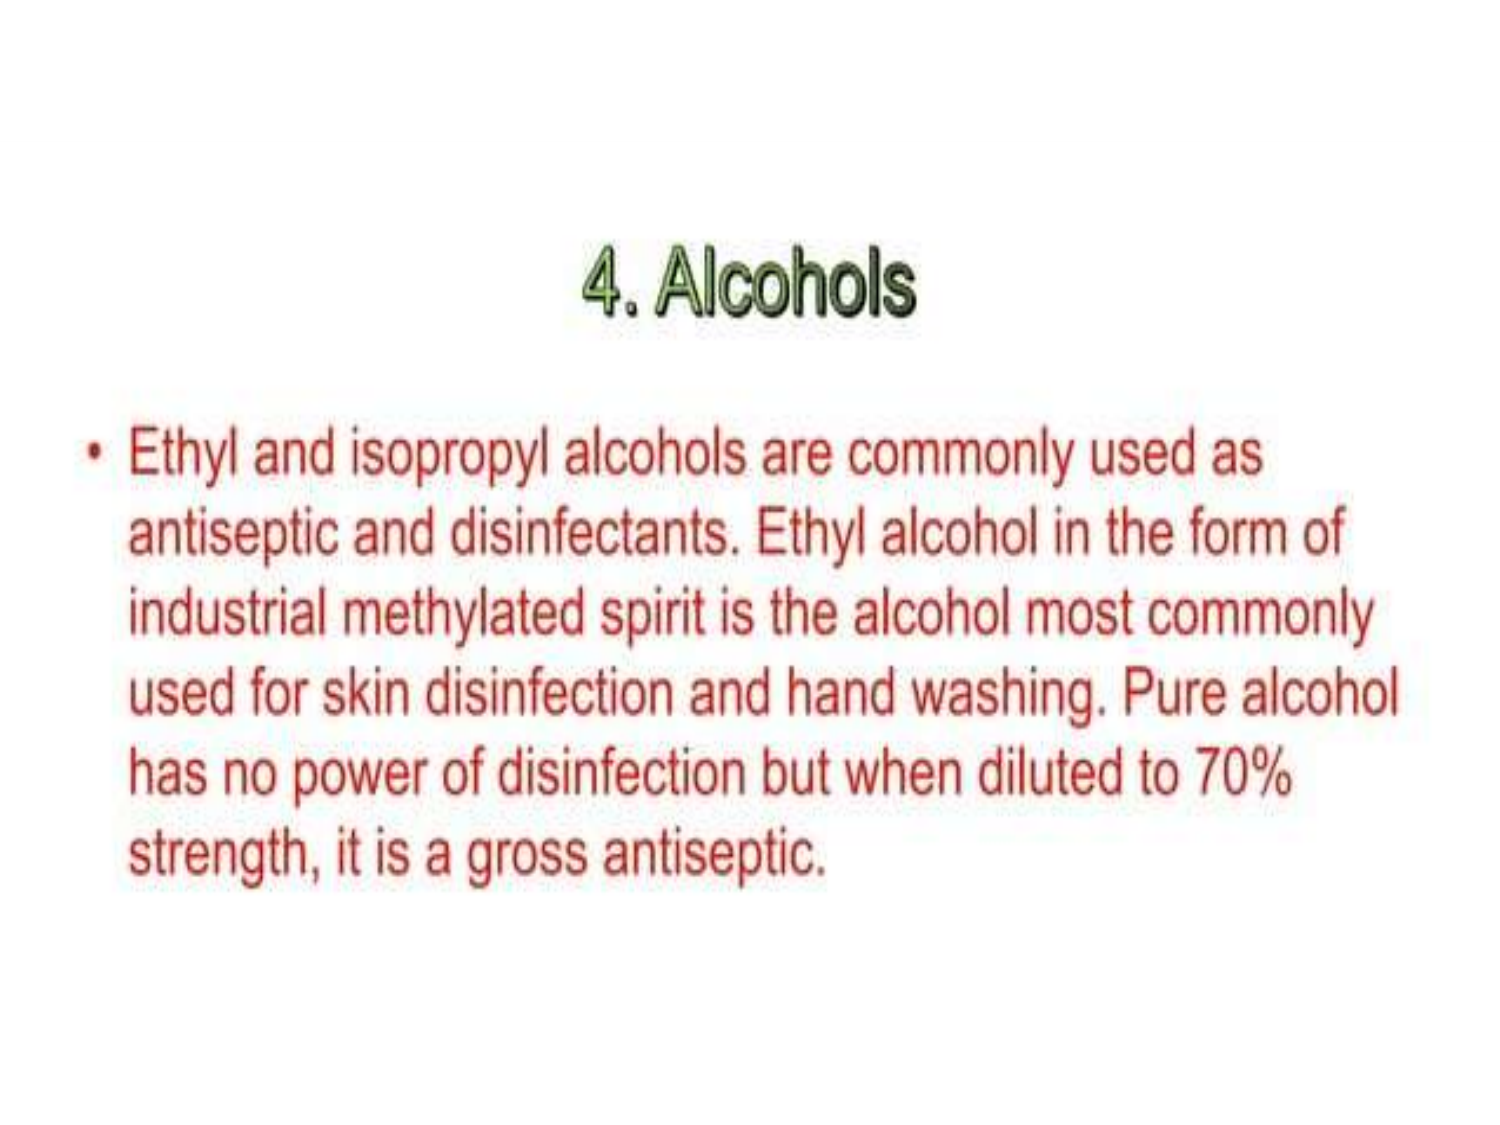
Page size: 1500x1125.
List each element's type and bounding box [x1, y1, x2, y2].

picture [0, 139, 1500, 1125]
